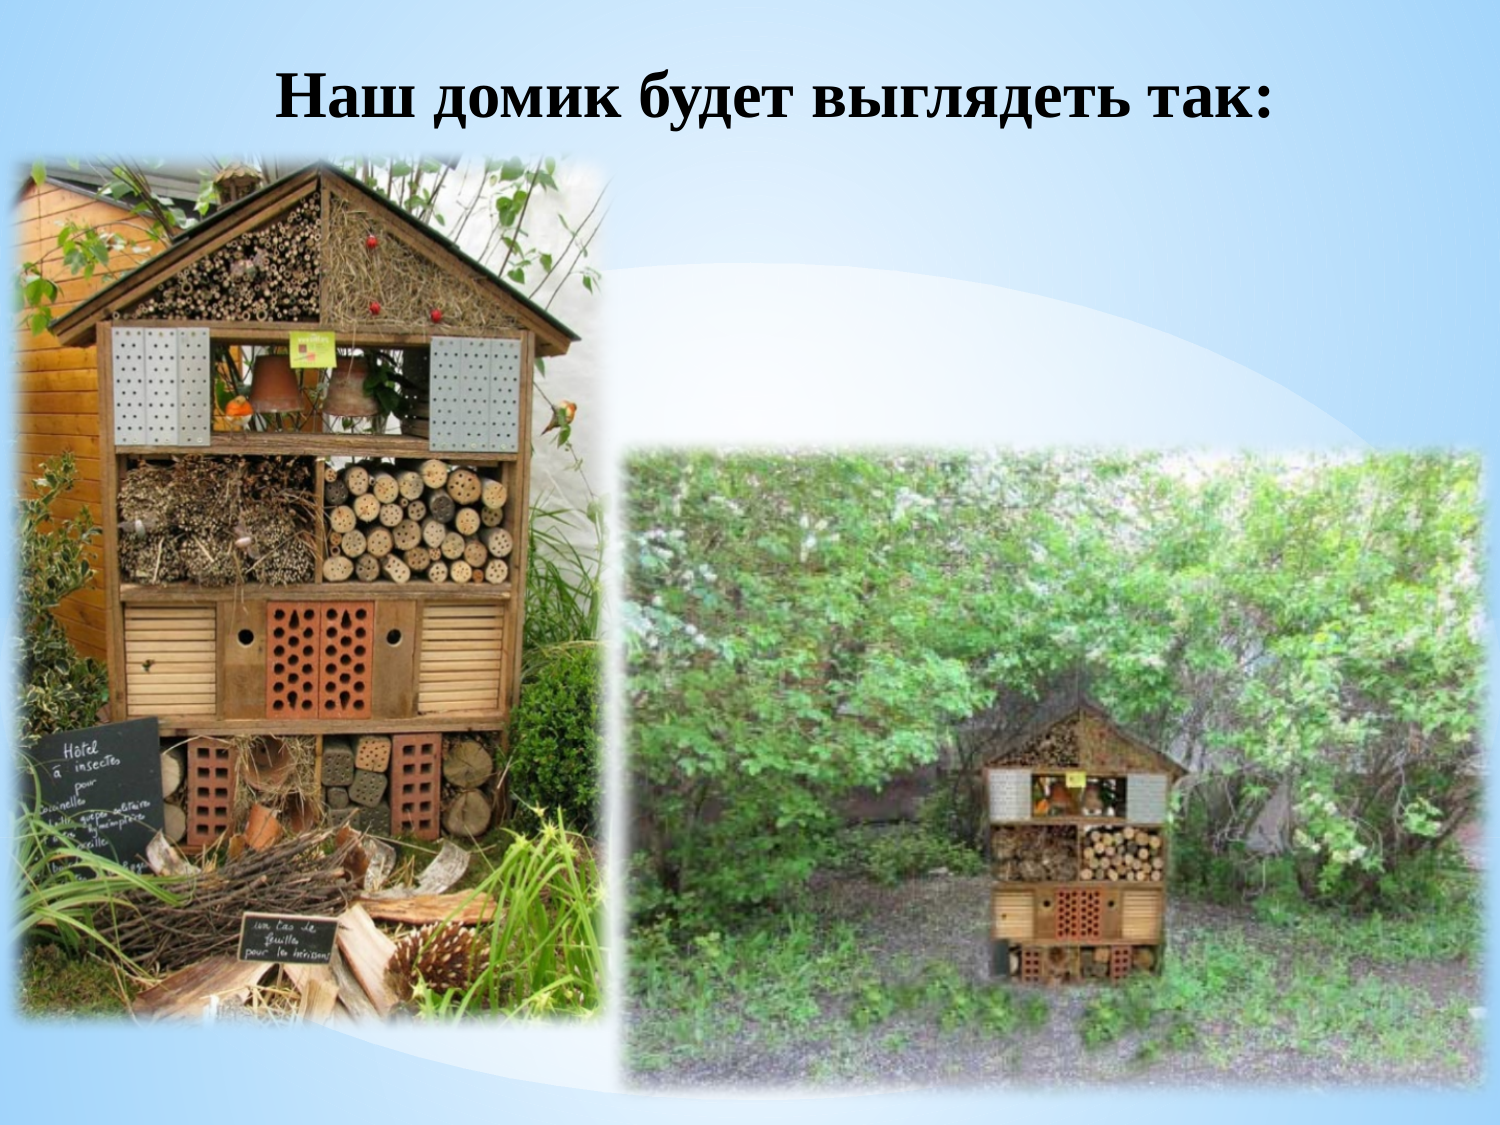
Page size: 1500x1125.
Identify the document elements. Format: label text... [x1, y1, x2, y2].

title Наш домик будет выглядеть так: [242, 42, 1311, 161]
picture [607, 435, 1500, 1105]
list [1, 148, 621, 1036]
